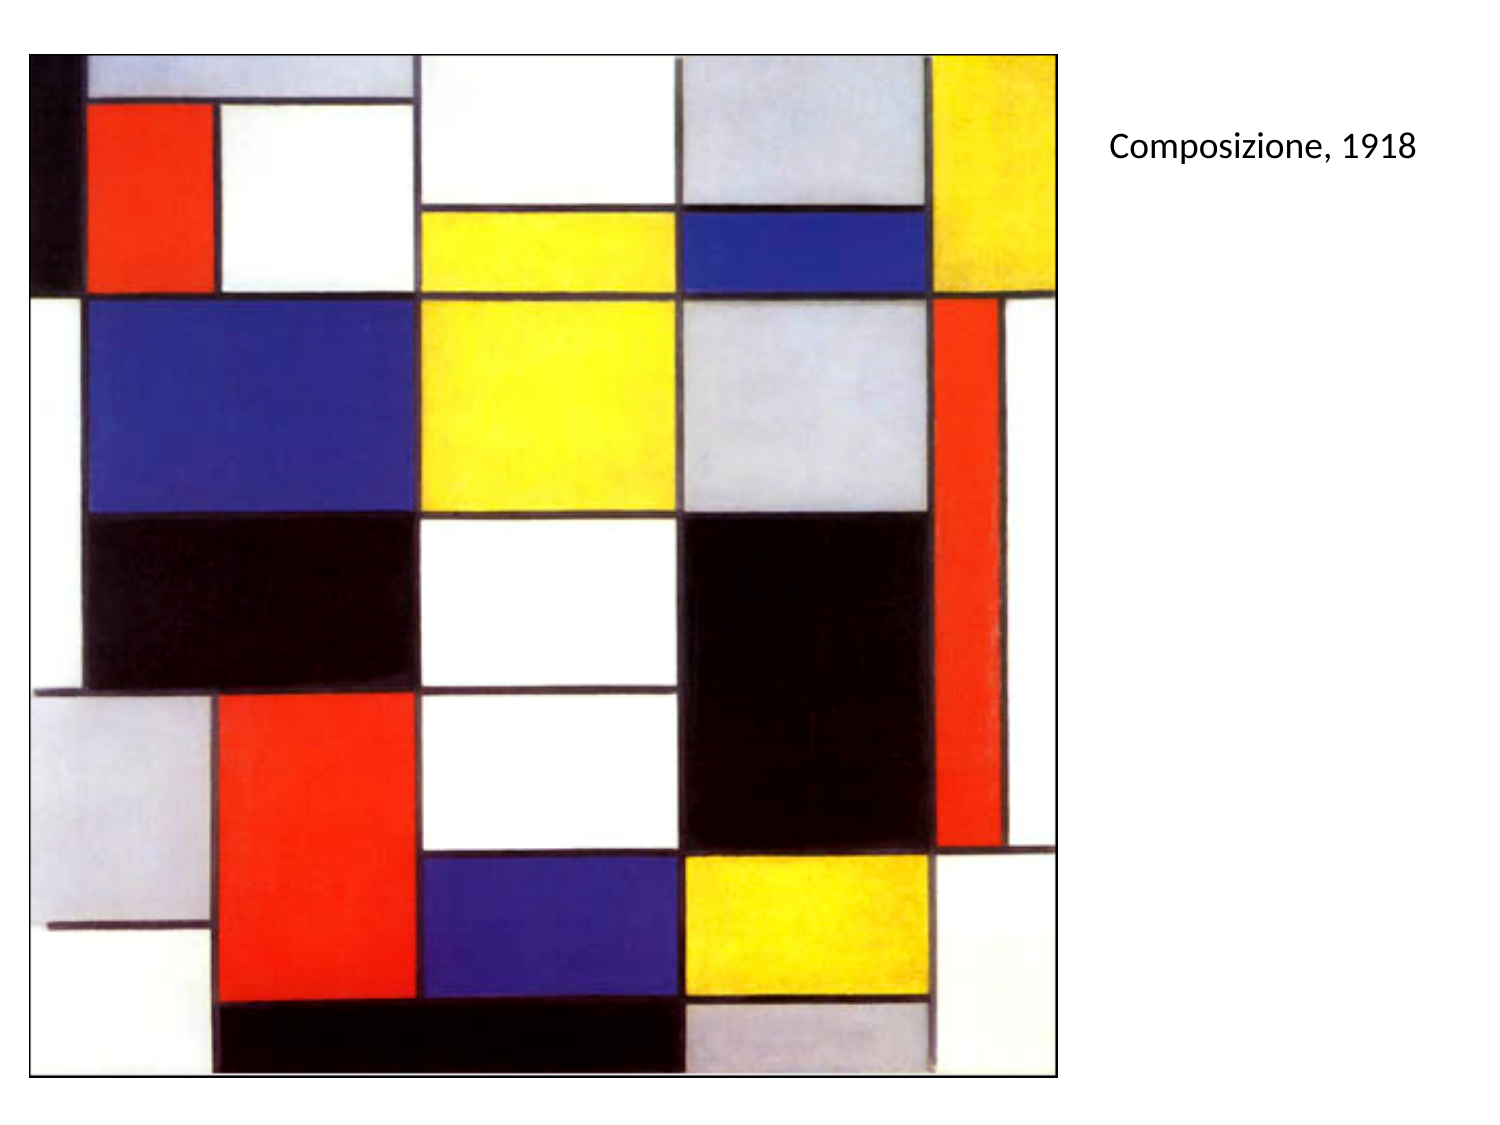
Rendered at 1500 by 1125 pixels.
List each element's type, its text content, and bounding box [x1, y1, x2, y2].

picture [29, 54, 1058, 1079]
text_box Composizione, 1918 [1094, 113, 1433, 174]
